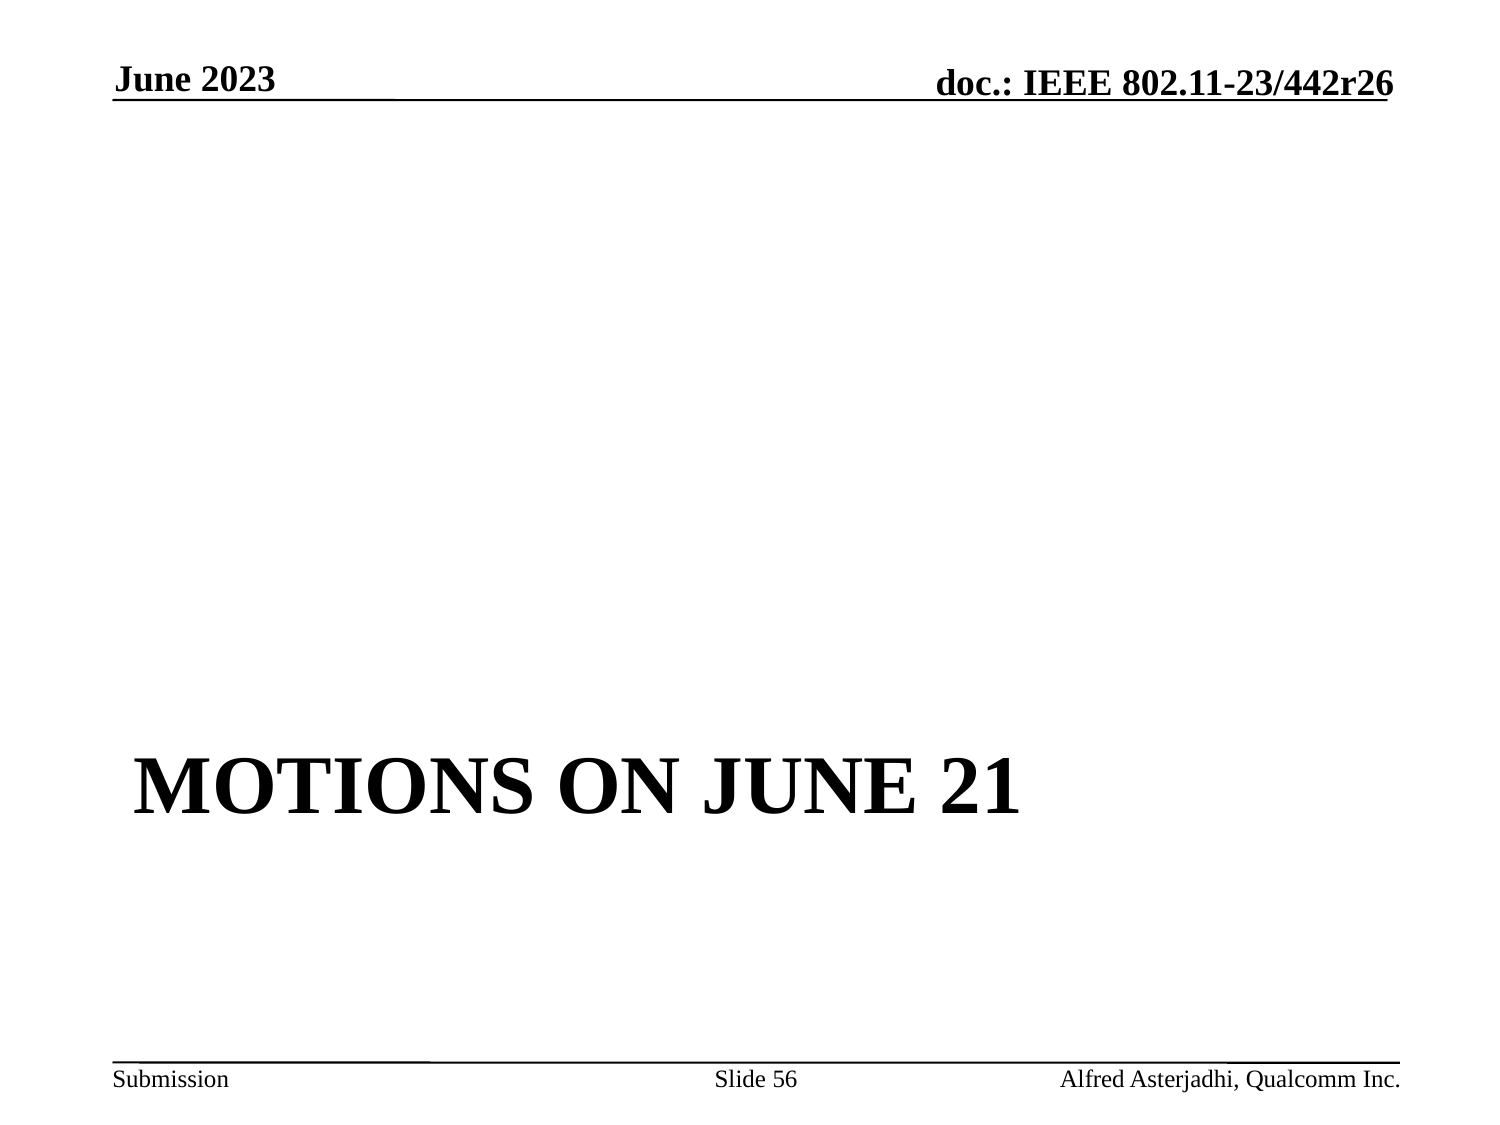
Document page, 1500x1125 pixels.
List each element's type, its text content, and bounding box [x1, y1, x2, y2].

title Motions on June 21 [118, 722, 1394, 947]
slide_number Slide 56 [712, 1061, 800, 1123]
footer Alfred Asterjadhi, Qualcomm Inc. [878, 1061, 1402, 1093]
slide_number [114, 54, 423, 100]
